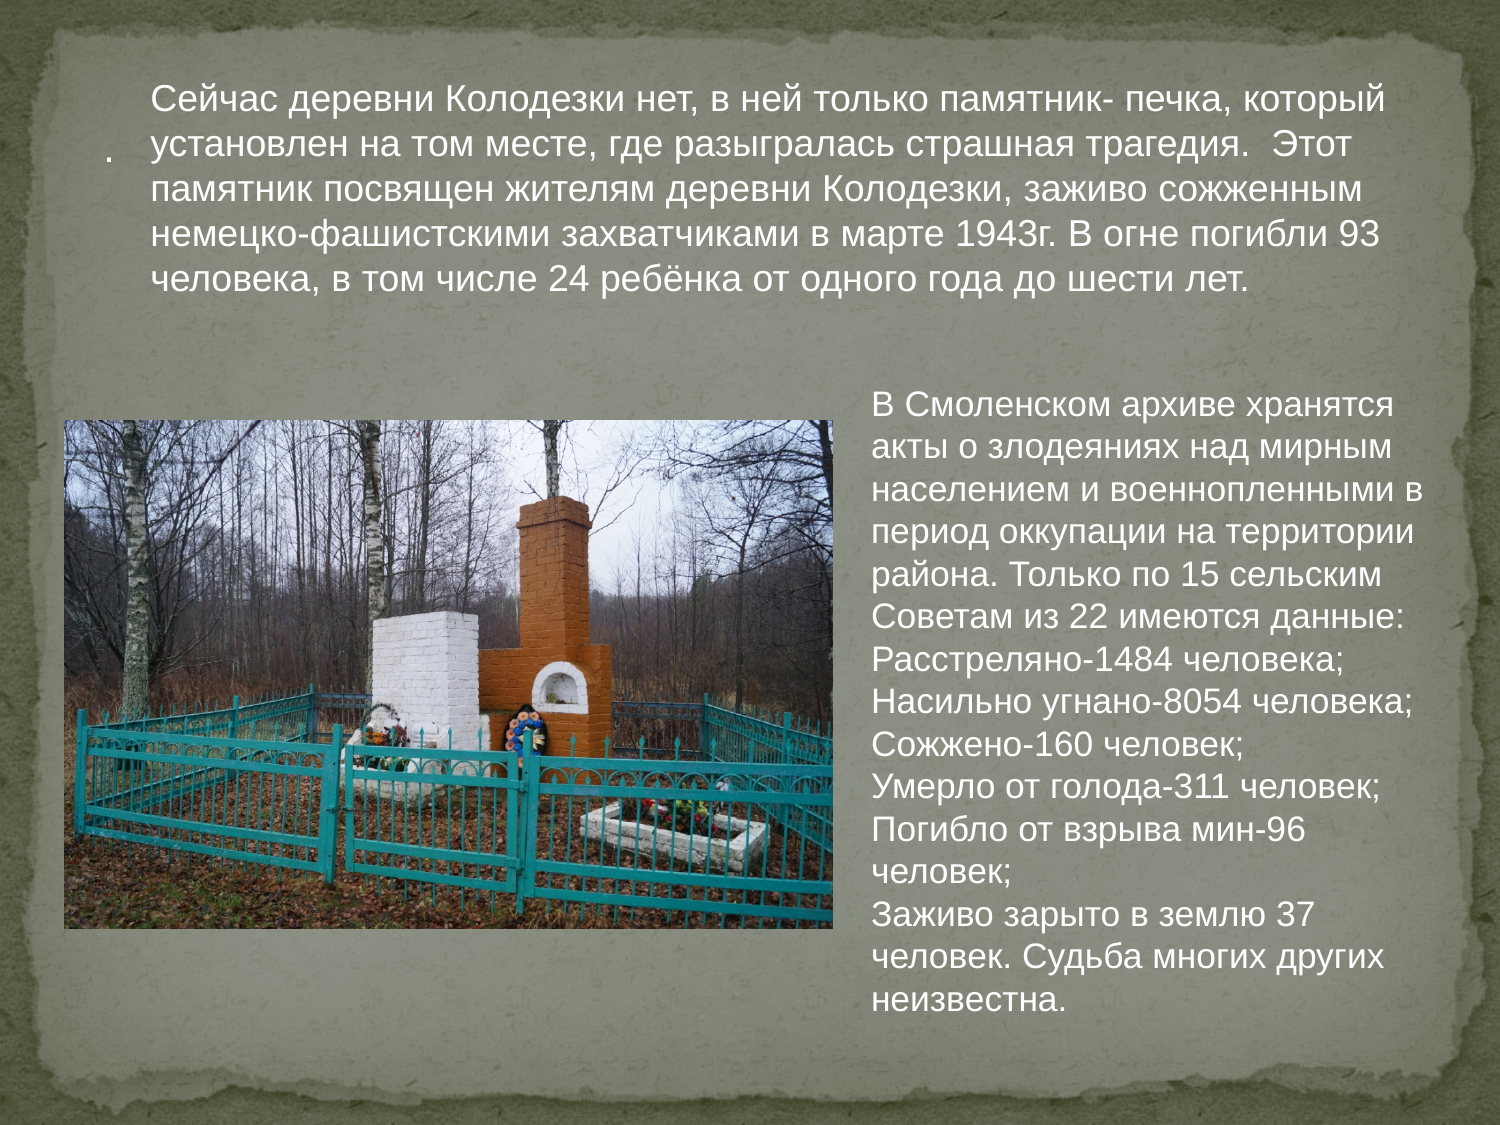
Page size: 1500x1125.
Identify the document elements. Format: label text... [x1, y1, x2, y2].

text_box . [88, 113, 135, 179]
text_box Сейчас деревни Колодезки нет, в ней только памятник- печка, который установлен на том месте, где разыгралась страшная трагедия. Этот памятник посвящен жителям деревни Колодезки, заживо сожженным немецко-фашистскими захватчиками в марте 1943г. В огне погибли 93 человека, в том числе 24 ребёнка от одного года до шести лет. [135, 66, 1412, 307]
picture [64, 420, 833, 929]
text_box В Смоленском архиве хранятся акты о злодеяниях над мирным населением и военнопленными в период оккупации на территории района. Только по 15 сельским Советам из 22 имеются данные: Расстреляно-1484 человека; Насильно угнано-8054 человека; Сожжено-160 человек; Умерло от голода-311 человек; Погибло от взрыва мин-96 человек; Заживо зарыто в землю 37 человек. Судьба многих других неизвестна. [856, 373, 1447, 1026]
